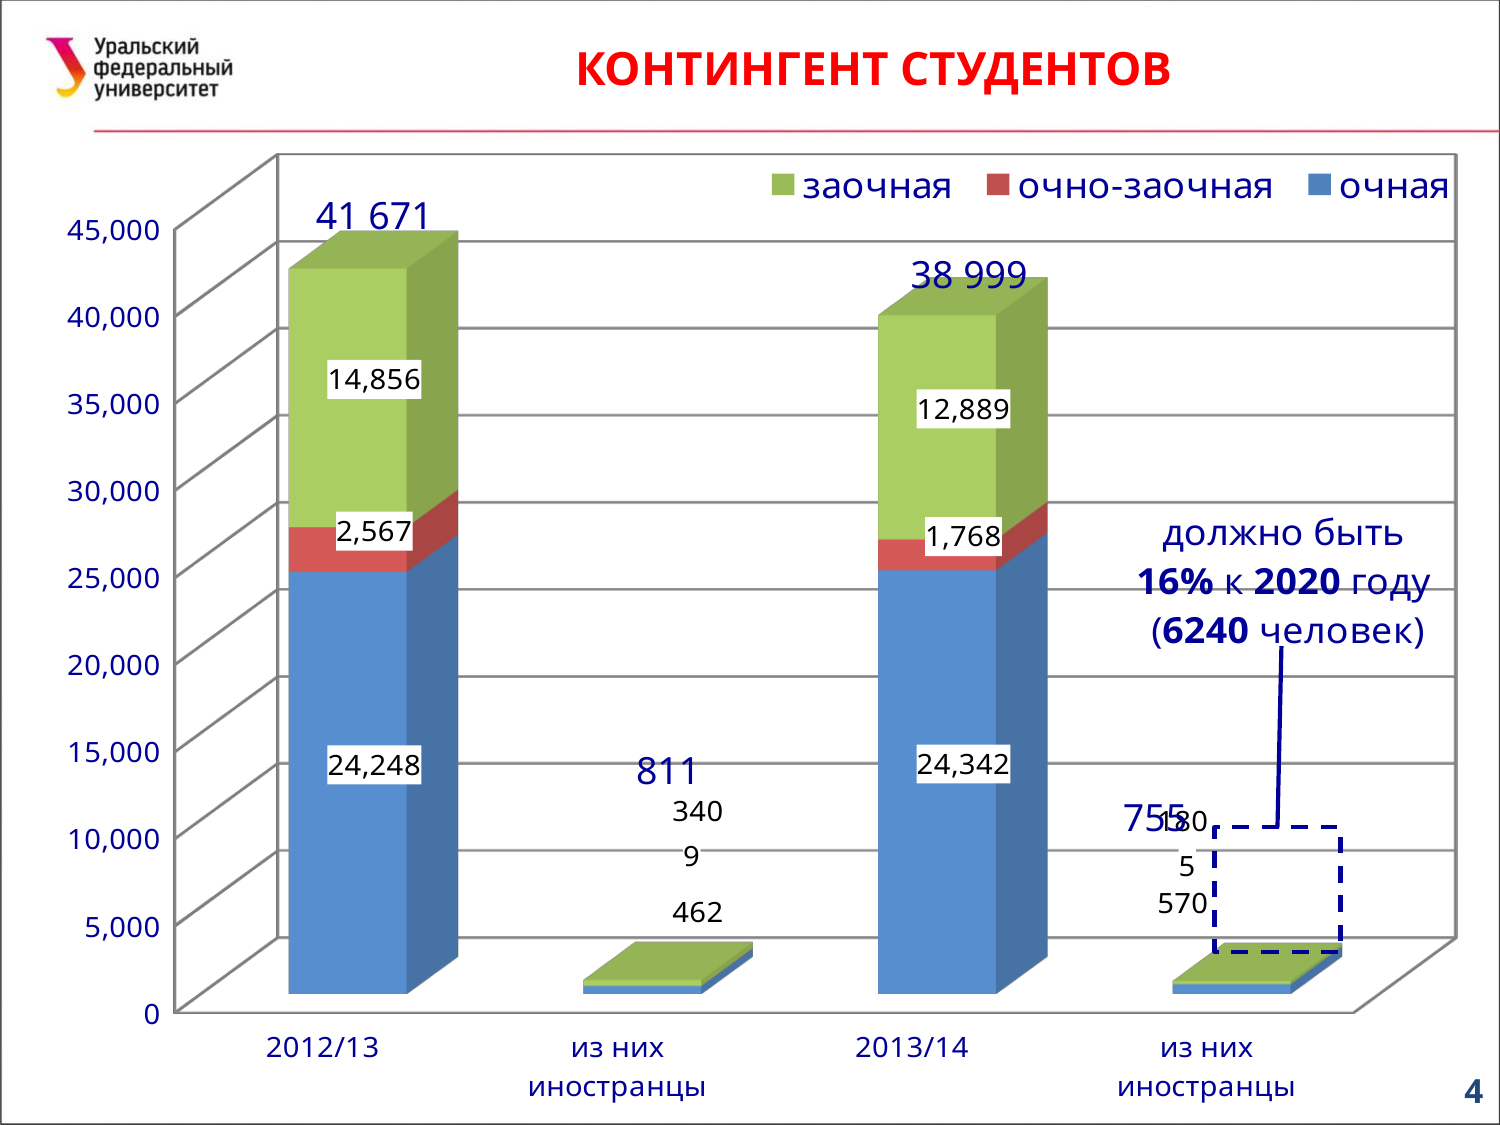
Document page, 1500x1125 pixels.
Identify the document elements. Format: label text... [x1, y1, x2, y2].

chart [17, 125, 1483, 1107]
text_box КОНТИНГЕНТ СТУДЕНТОВ [253, 8, 1495, 127]
picture [0, 0, 1500, 1125]
text_box 4 [1148, 1062, 1499, 1123]
